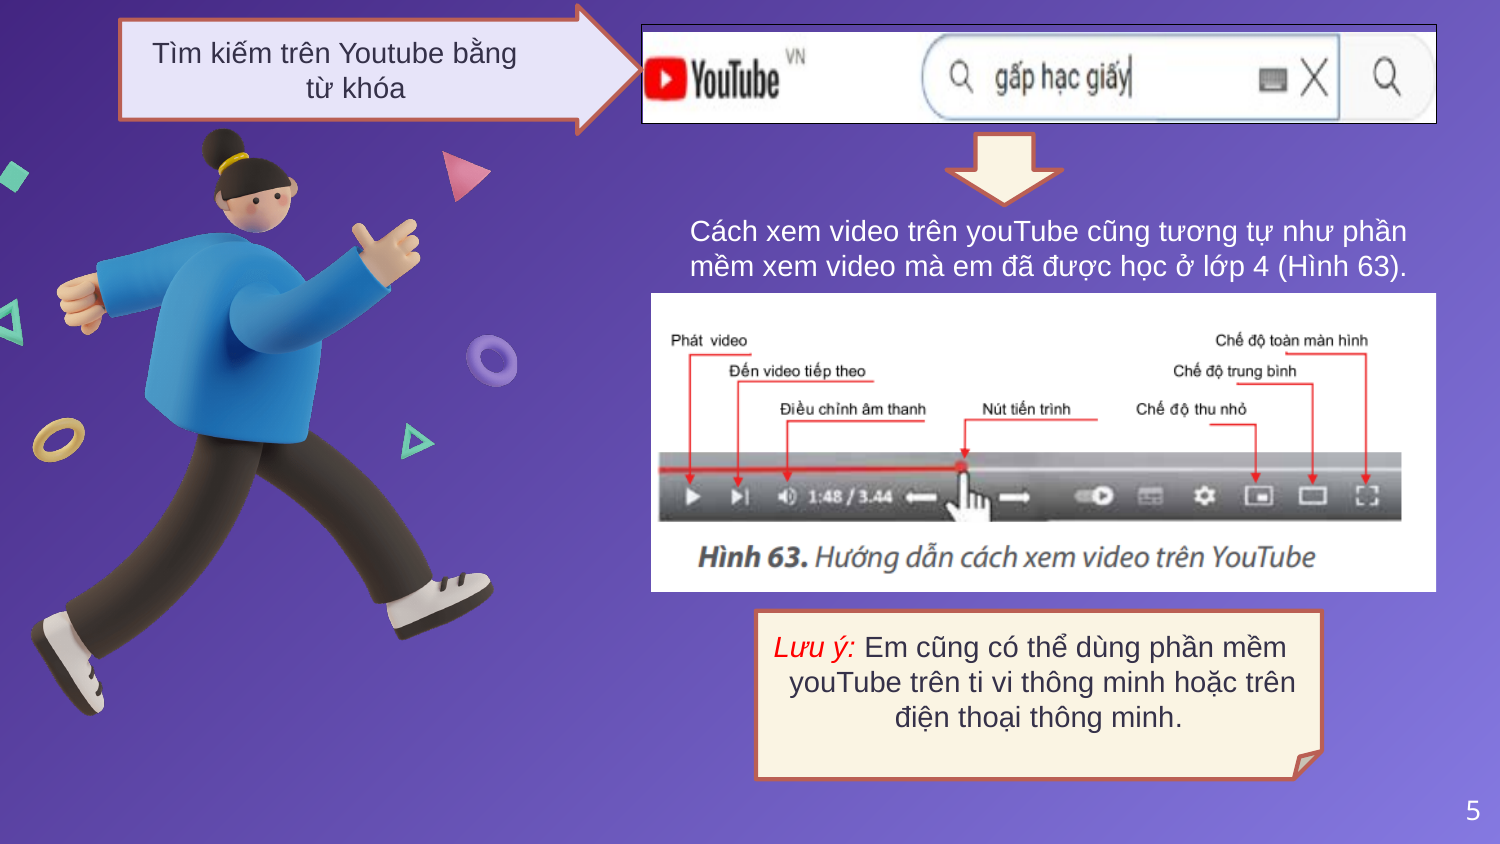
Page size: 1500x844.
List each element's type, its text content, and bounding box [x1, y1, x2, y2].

picture [650, 293, 1437, 593]
slide_number 5 [1391, 779, 1482, 844]
text_box Cách xem video trên youTube cũng tương tự như phần mềm xem video mà em đã được học ở lớp 4 (Hình 63). [674, 205, 1436, 290]
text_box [641, 24, 1437, 124]
text_box Lưu ý: Em cũng có thể dùng phần mềm youTube trên ti vi thông minh hoặc trên điện thoại thông minh. [753, 608, 1325, 782]
text_box Tìm kiếm trên Youtube bằng từ khóa [118, 3, 636, 136]
text_box [944, 133, 1065, 205]
picture [0, 128, 518, 716]
